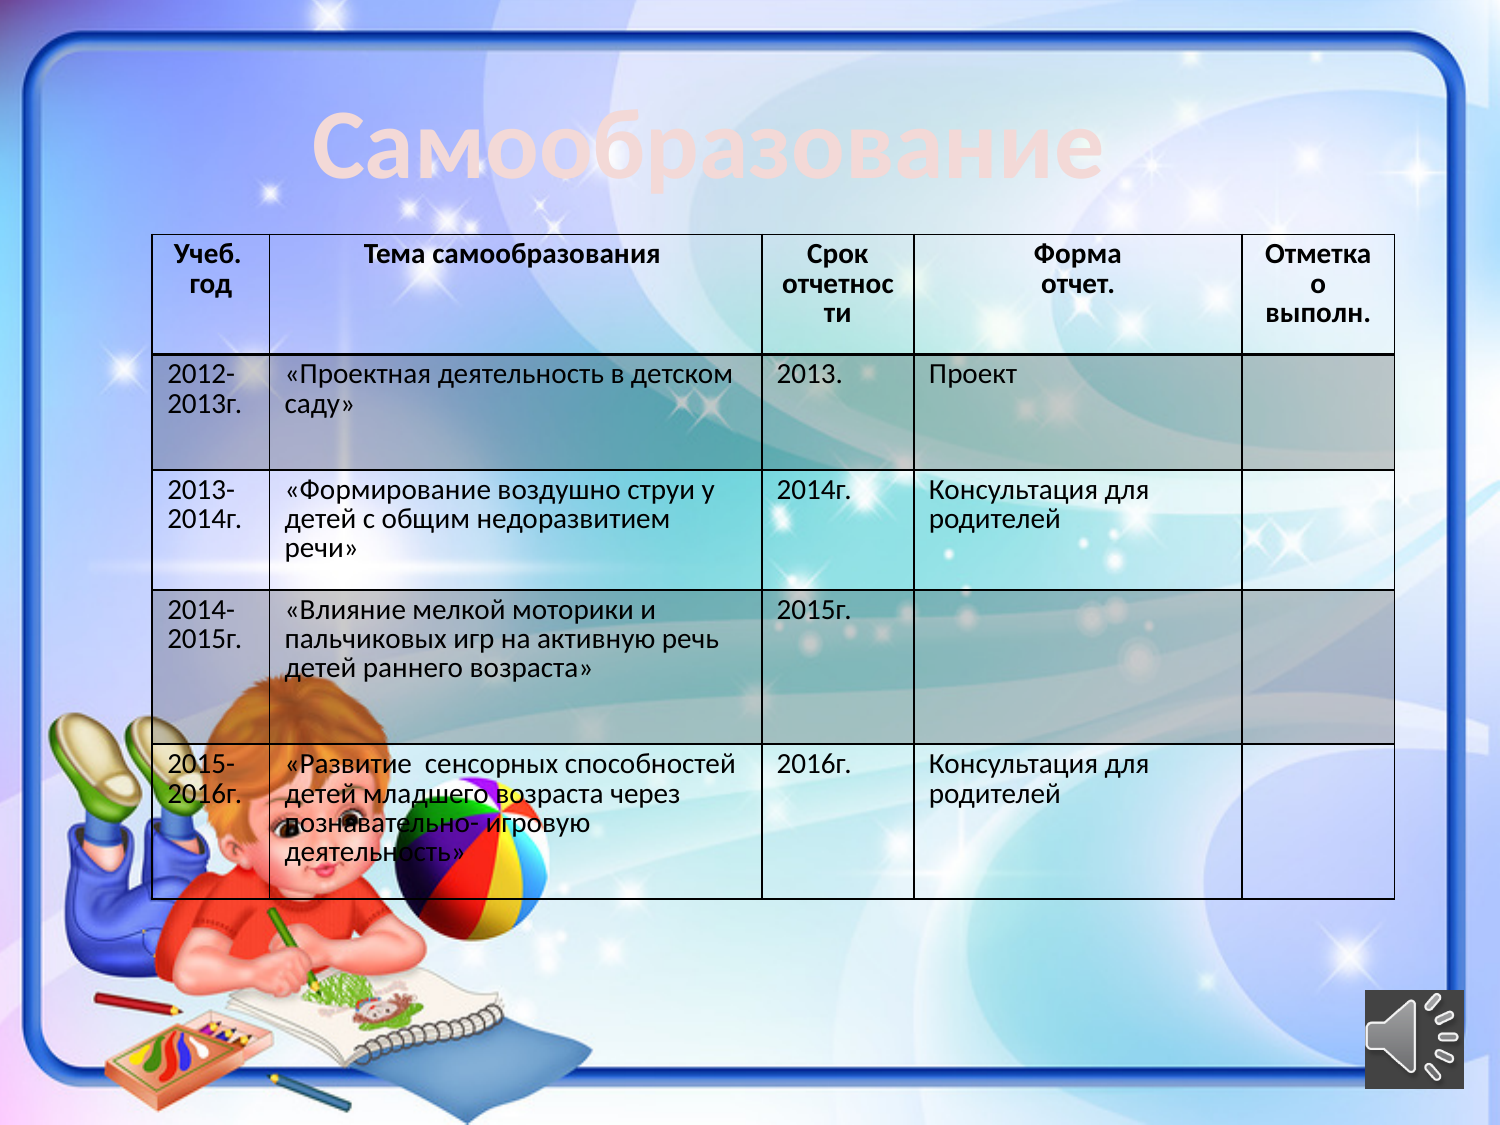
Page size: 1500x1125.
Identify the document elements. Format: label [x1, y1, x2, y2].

text_box [1364, 989, 1465, 1090]
list [0, 0, 1500, 1125]
